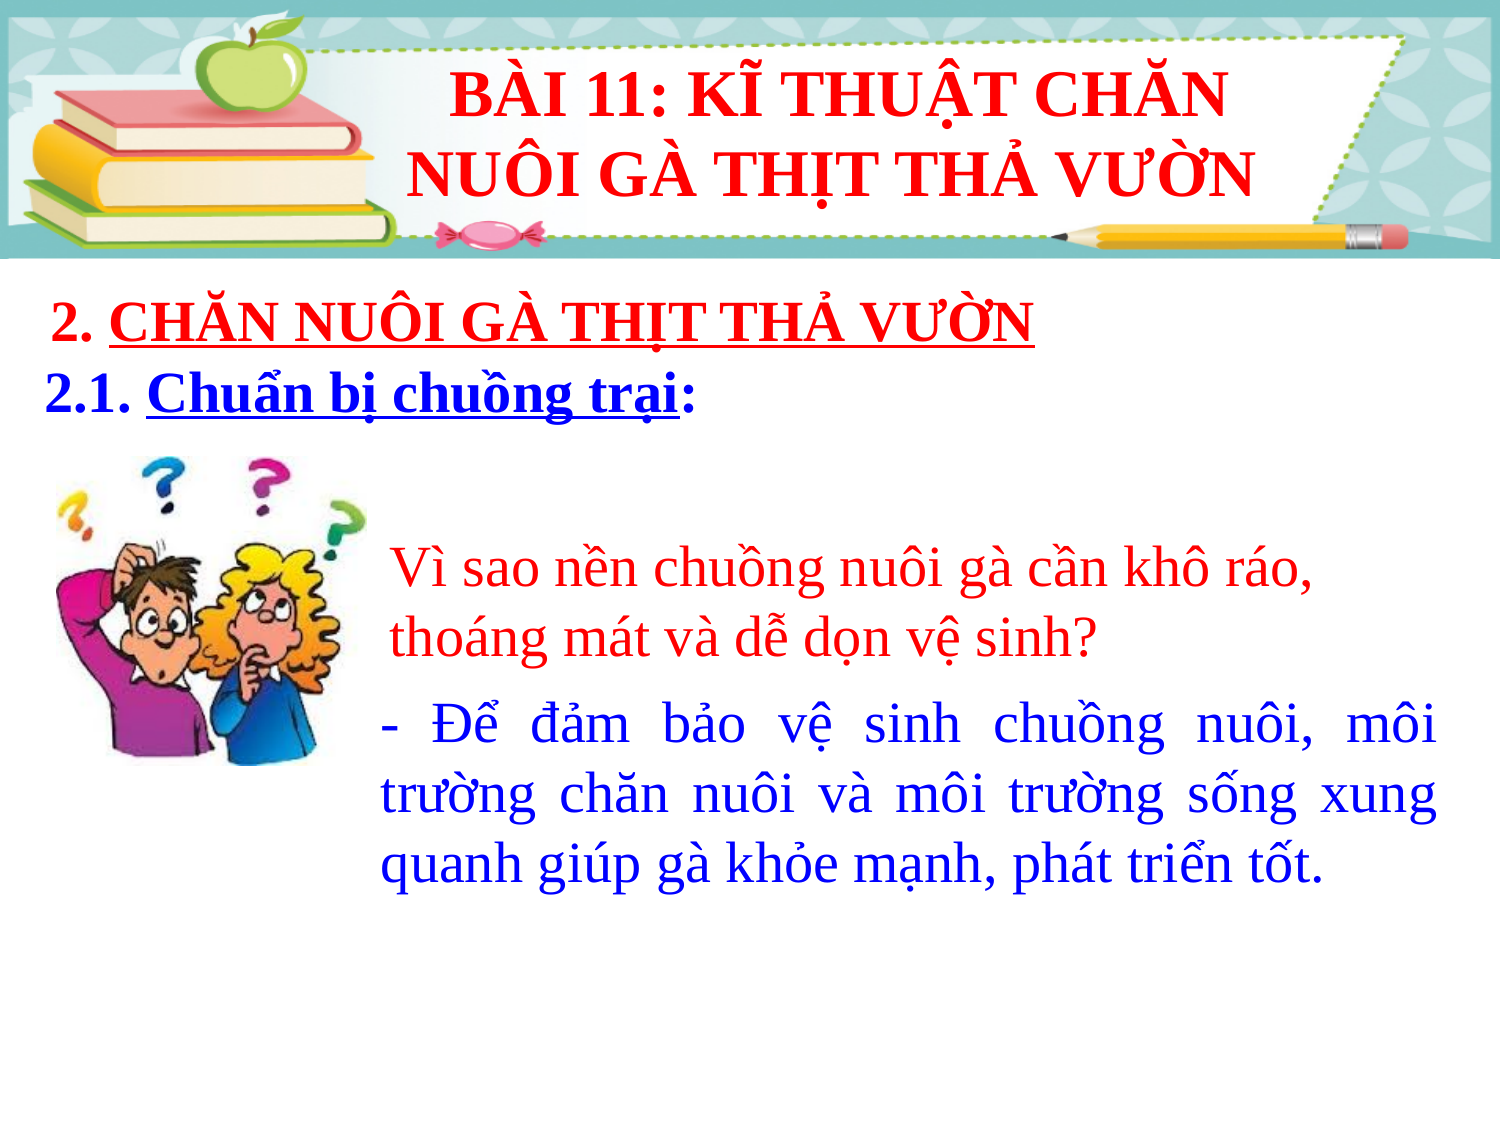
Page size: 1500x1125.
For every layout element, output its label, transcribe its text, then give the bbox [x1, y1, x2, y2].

picture [56, 456, 367, 767]
text_box - Để đảm bảo vệ sinh chuồng nuôi, môi trường chăn nuôi và môi trường sống xung quanh giúp gà khỏe mạnh, phát triển tốt. [366, 676, 1453, 902]
text_box 2.1. Chuẩn bị chuồng trại: [29, 346, 727, 432]
text_box 2. CHĂN NUÔI GÀ THỊT THẢ VƯỜN [35, 275, 1050, 361]
picture [0, 0, 1500, 259]
text_box Vì sao nền chuồng nuôi gà cần khô ráo, thoáng mát và dễ dọn vệ sinh? [375, 520, 1459, 676]
